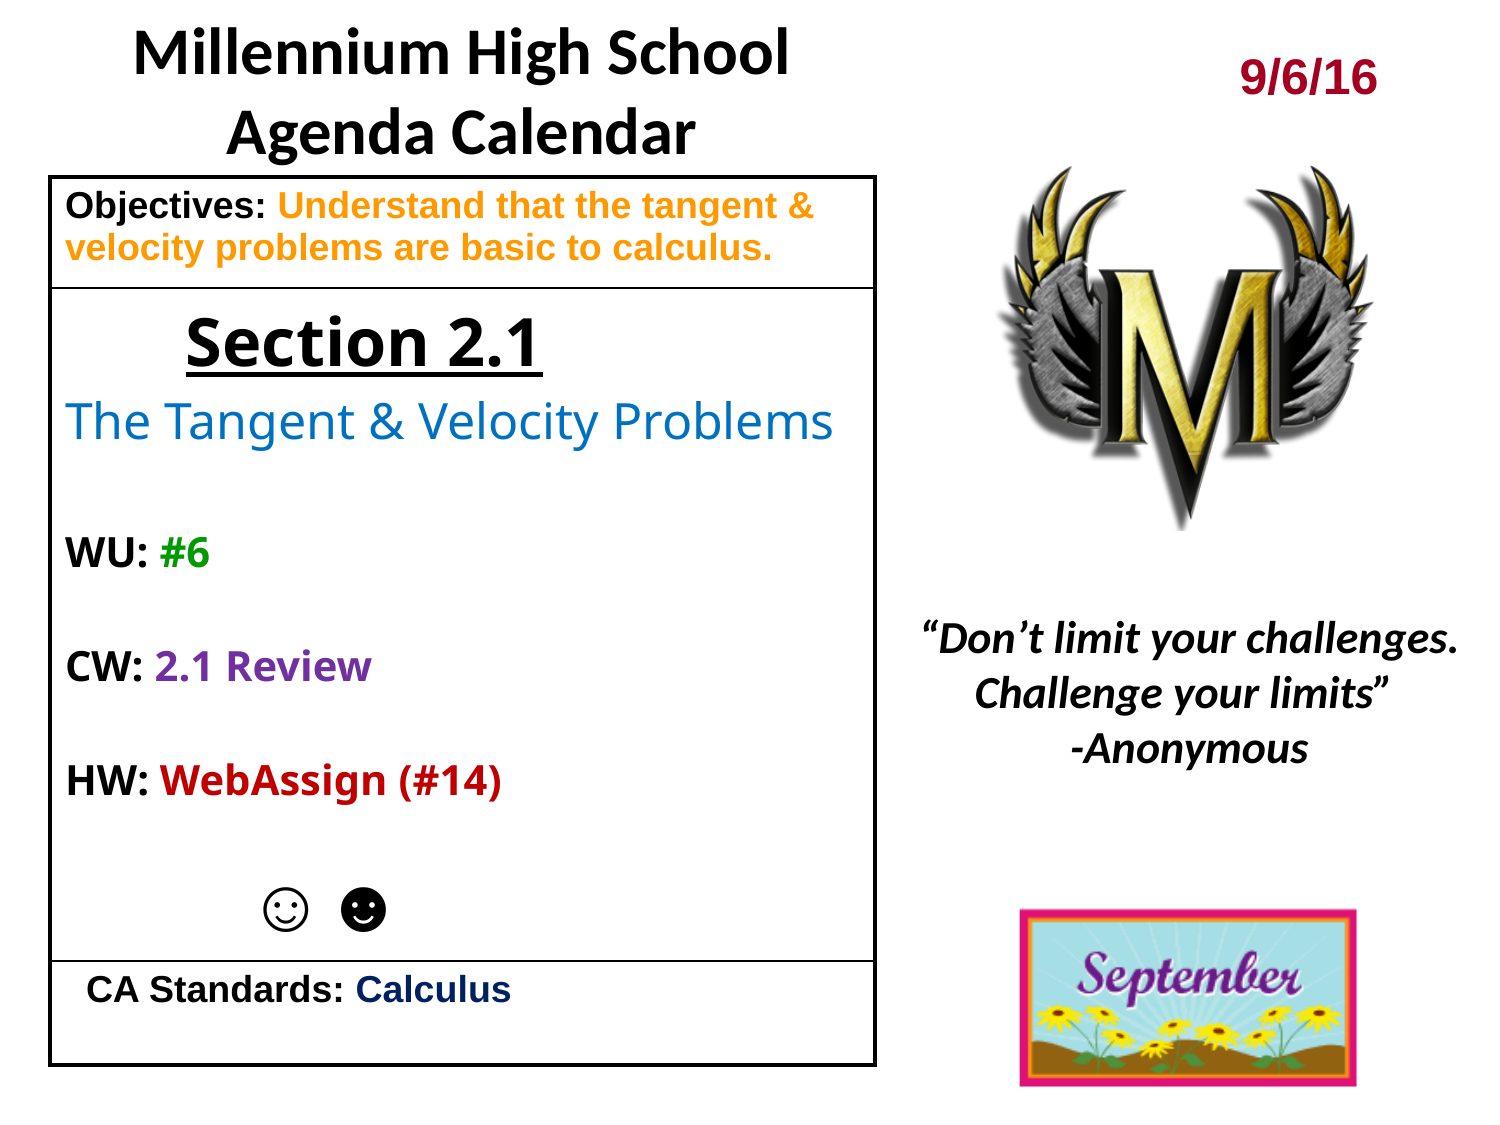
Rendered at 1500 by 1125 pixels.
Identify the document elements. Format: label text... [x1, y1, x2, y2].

picture [1018, 907, 1360, 1090]
text_box 9/6/16 [1224, 37, 1450, 113]
table_cell Section 2.1 The Tangent & Velocity Problems WU: #6 CW: 2.1 Review HW: WebAssign (#14) ☺☻ [52, 289, 873, 960]
picture [849, 138, 1473, 531]
table_cell CA Standards: Calculus [52, 962, 873, 1063]
text_box Millennium High School Agenda Calendar [49, 0, 875, 176]
text_box “Don’t limit your challenges. Challenge your limits” -Anonymous [875, 600, 1500, 780]
table_header Objectives: Understand that the tangent & velocity problems are basic to calculus. [52, 179, 844, 287]
